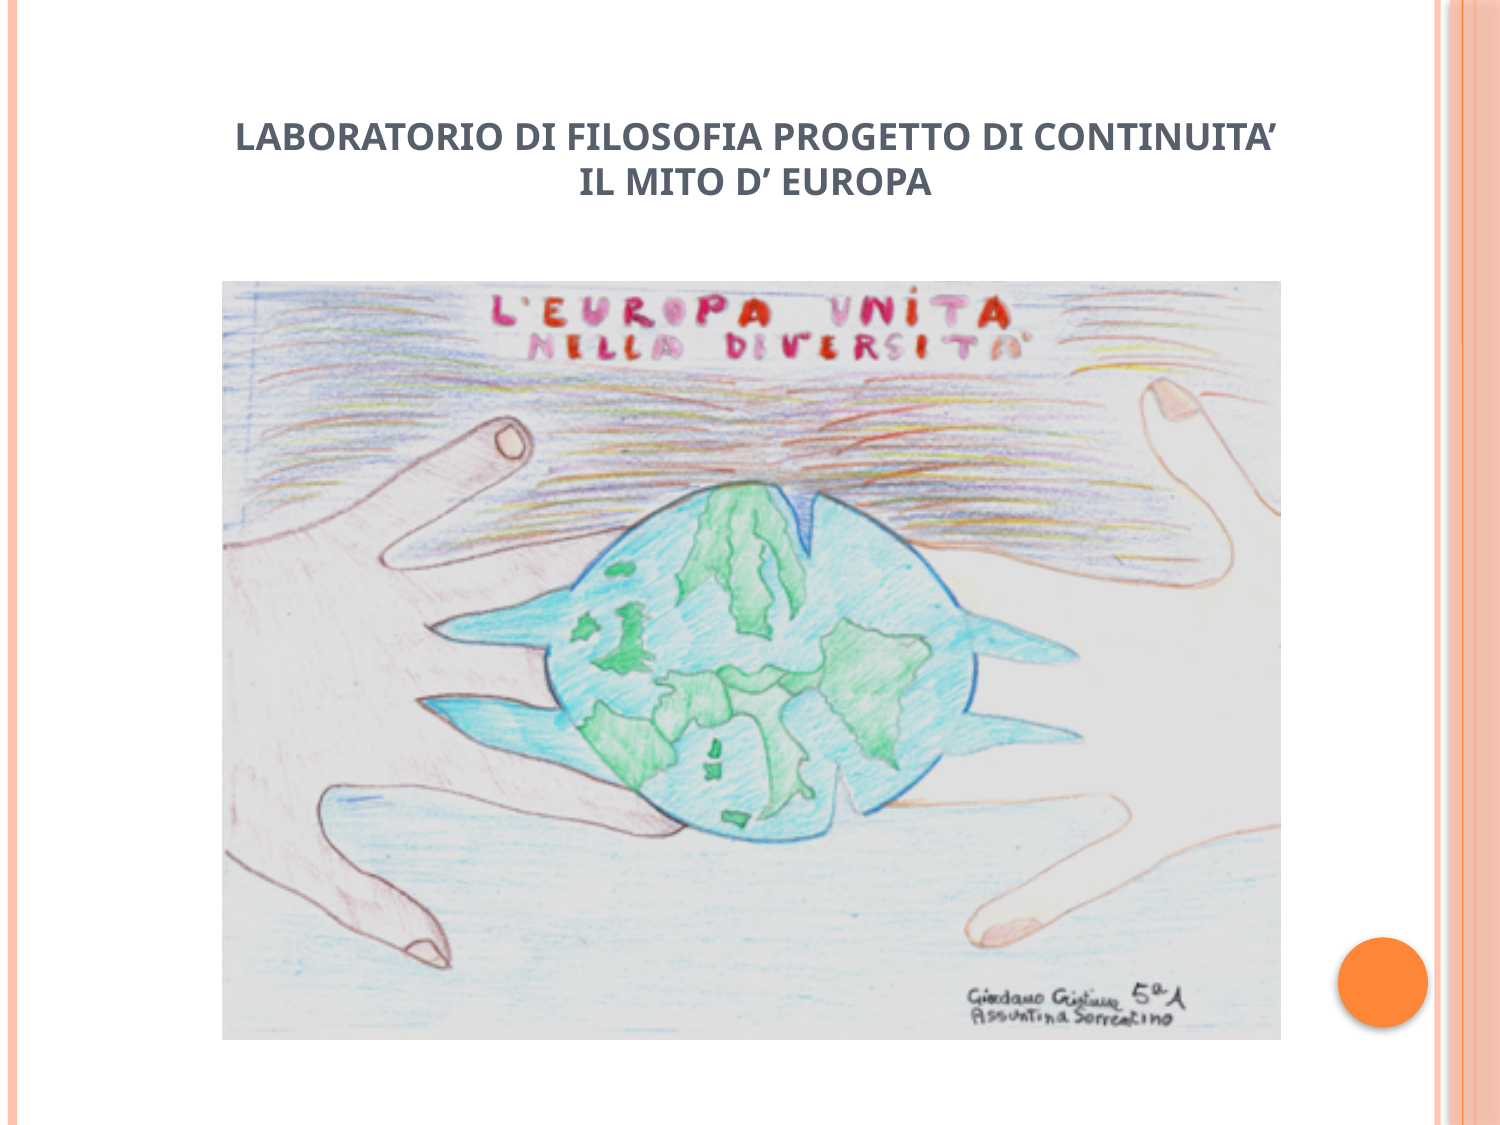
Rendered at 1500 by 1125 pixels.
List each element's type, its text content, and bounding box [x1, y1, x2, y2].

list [222, 280, 1281, 1041]
text_box LABORATORIO DI FILOSOFIA PROGETTO DI CONTINUITA’ Il Mito D’ Europa [93, 105, 1418, 211]
